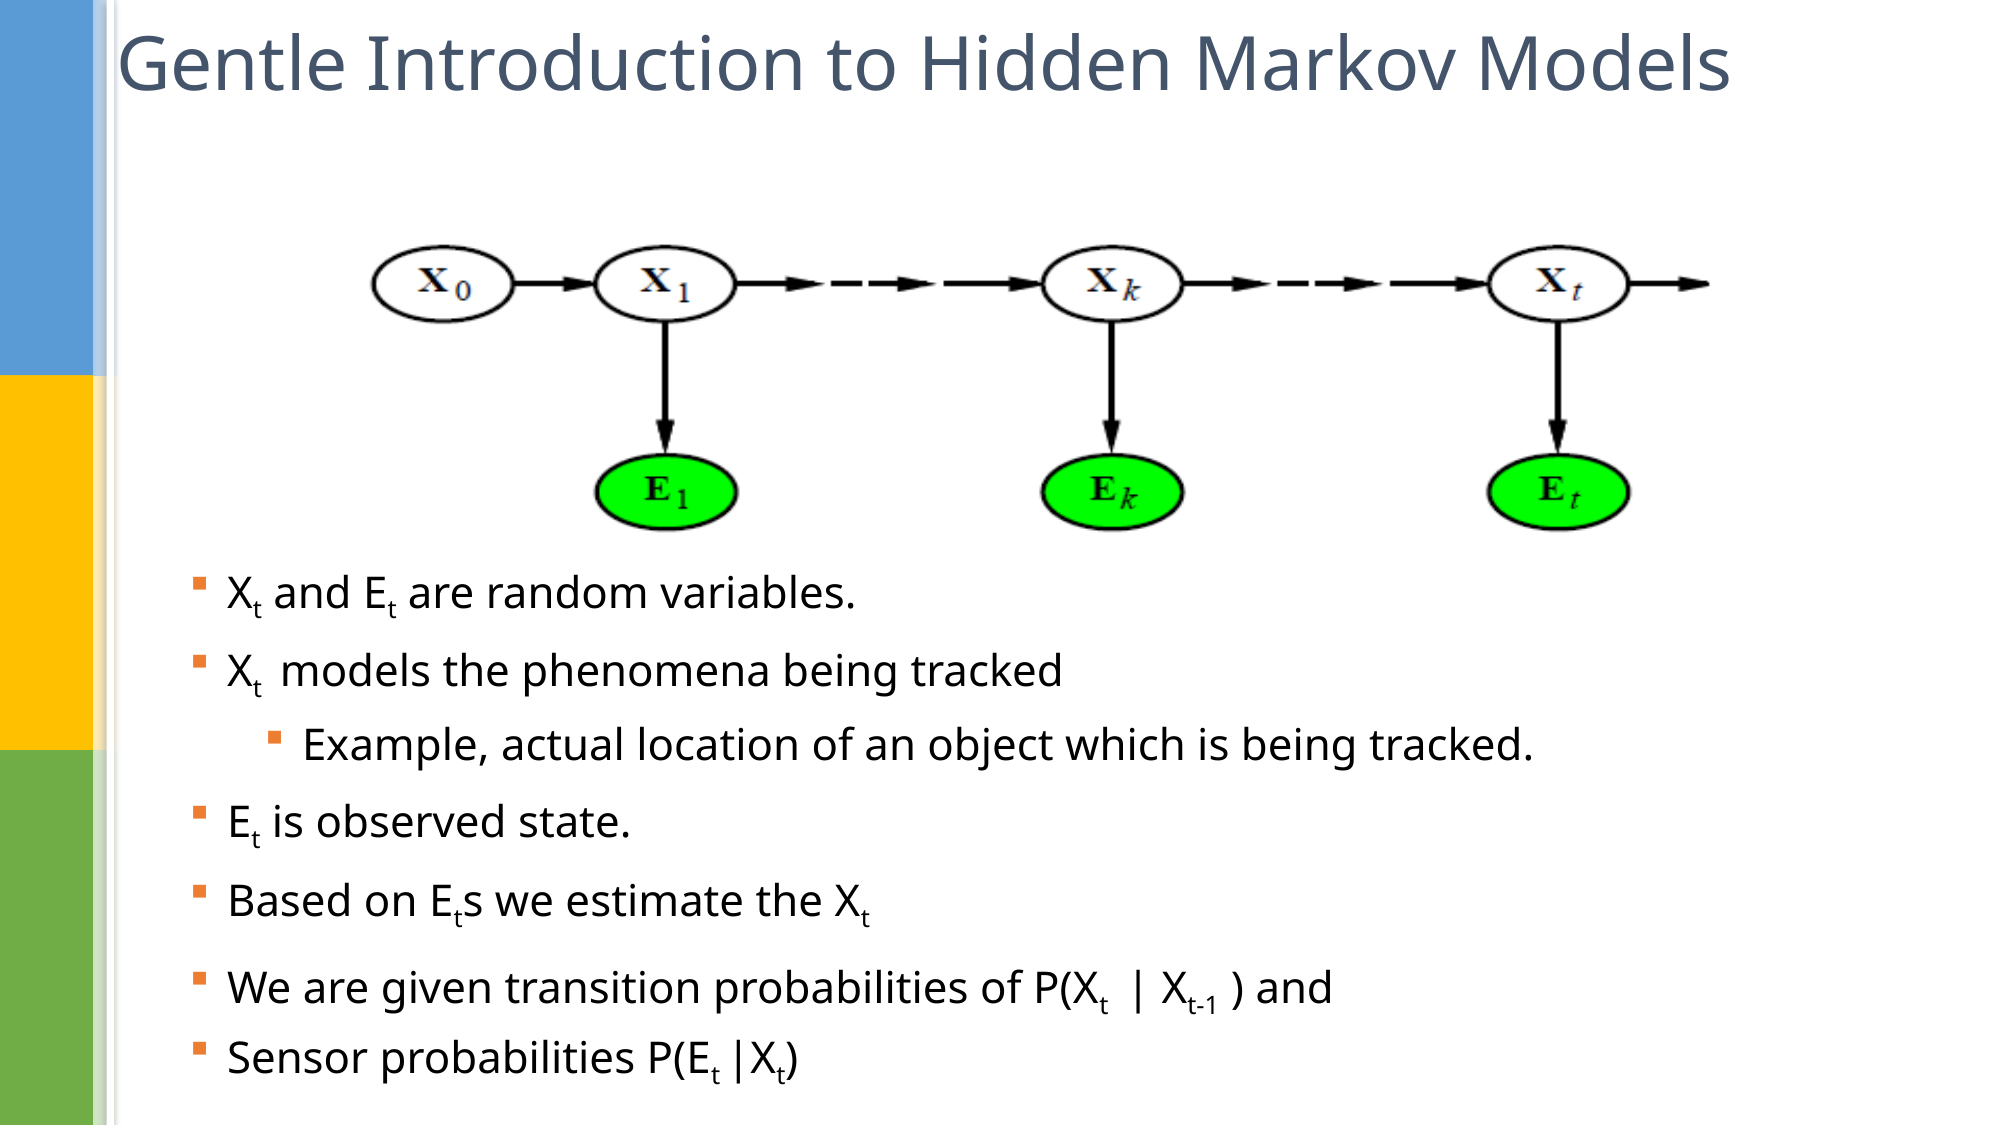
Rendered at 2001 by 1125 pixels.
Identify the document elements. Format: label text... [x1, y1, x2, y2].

title Gentle Introduction to Hidden Markov Models [101, 0, 1834, 121]
picture [236, 176, 1788, 598]
list Xt and Et are random variables. Xt models the phenomena being tracked Example, actual location of an object which is being tracked. Et is observed state. Based on Ets we estimate the Xt We are given transition probabilities of P(Xt | Xt-1 ) and Sensor probabilities P(Et |Xt) [174, 557, 1803, 1081]
